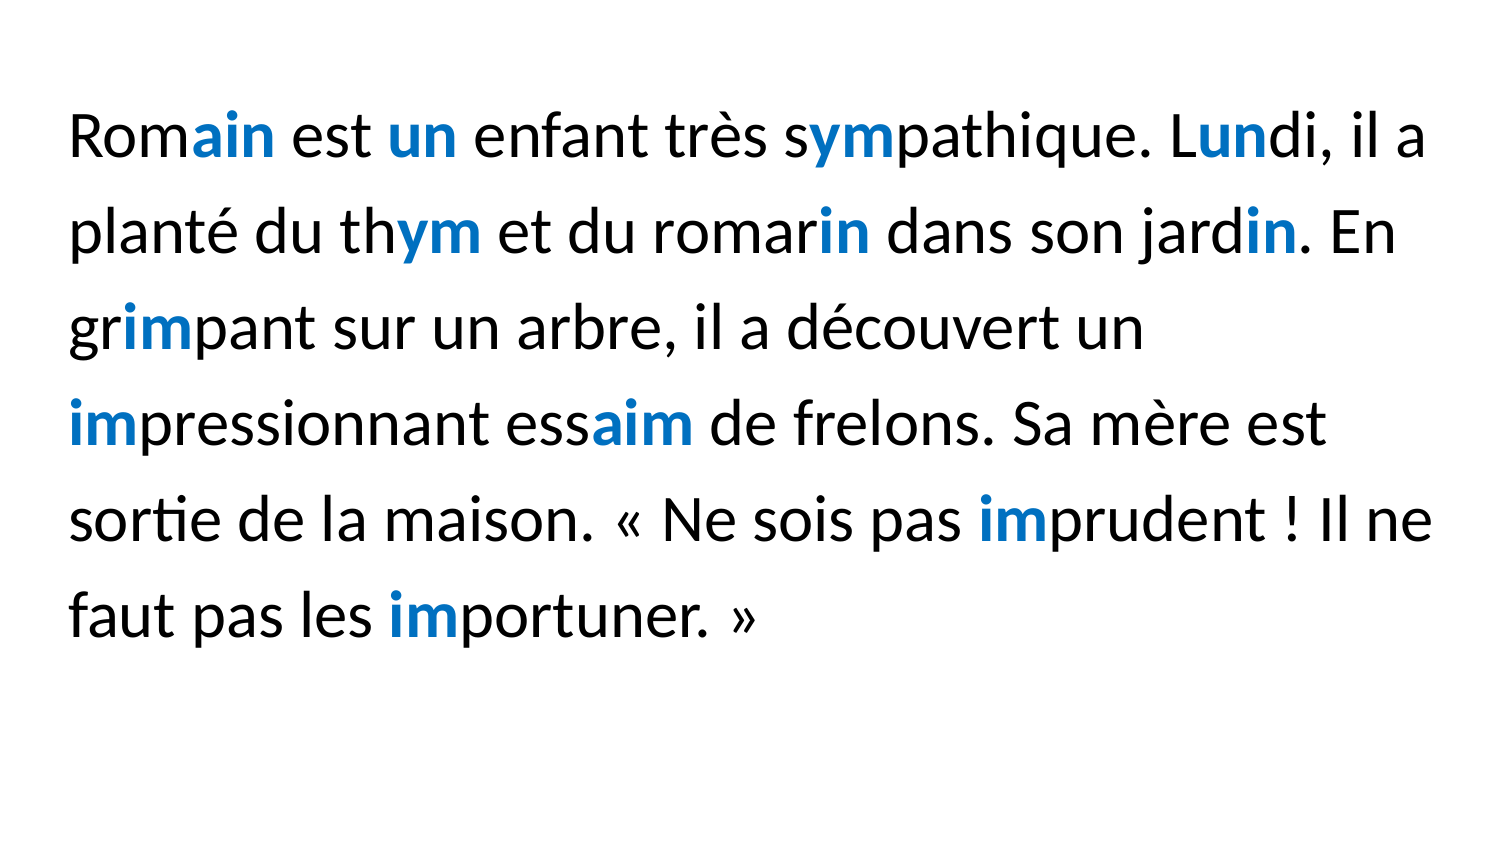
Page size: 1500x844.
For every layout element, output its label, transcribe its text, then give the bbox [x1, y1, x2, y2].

list Romain est un enfant très sympathique. Lundi, il a planté du thym et du romarin dans son jardin. En grimpant sur un arbre, il a découvert un impressionnant essaim de frelons. Sa mère est sortie de la maison. « Ne sois pas imprudent ! Il ne faut pas les importuner. » [53, 67, 1459, 635]
